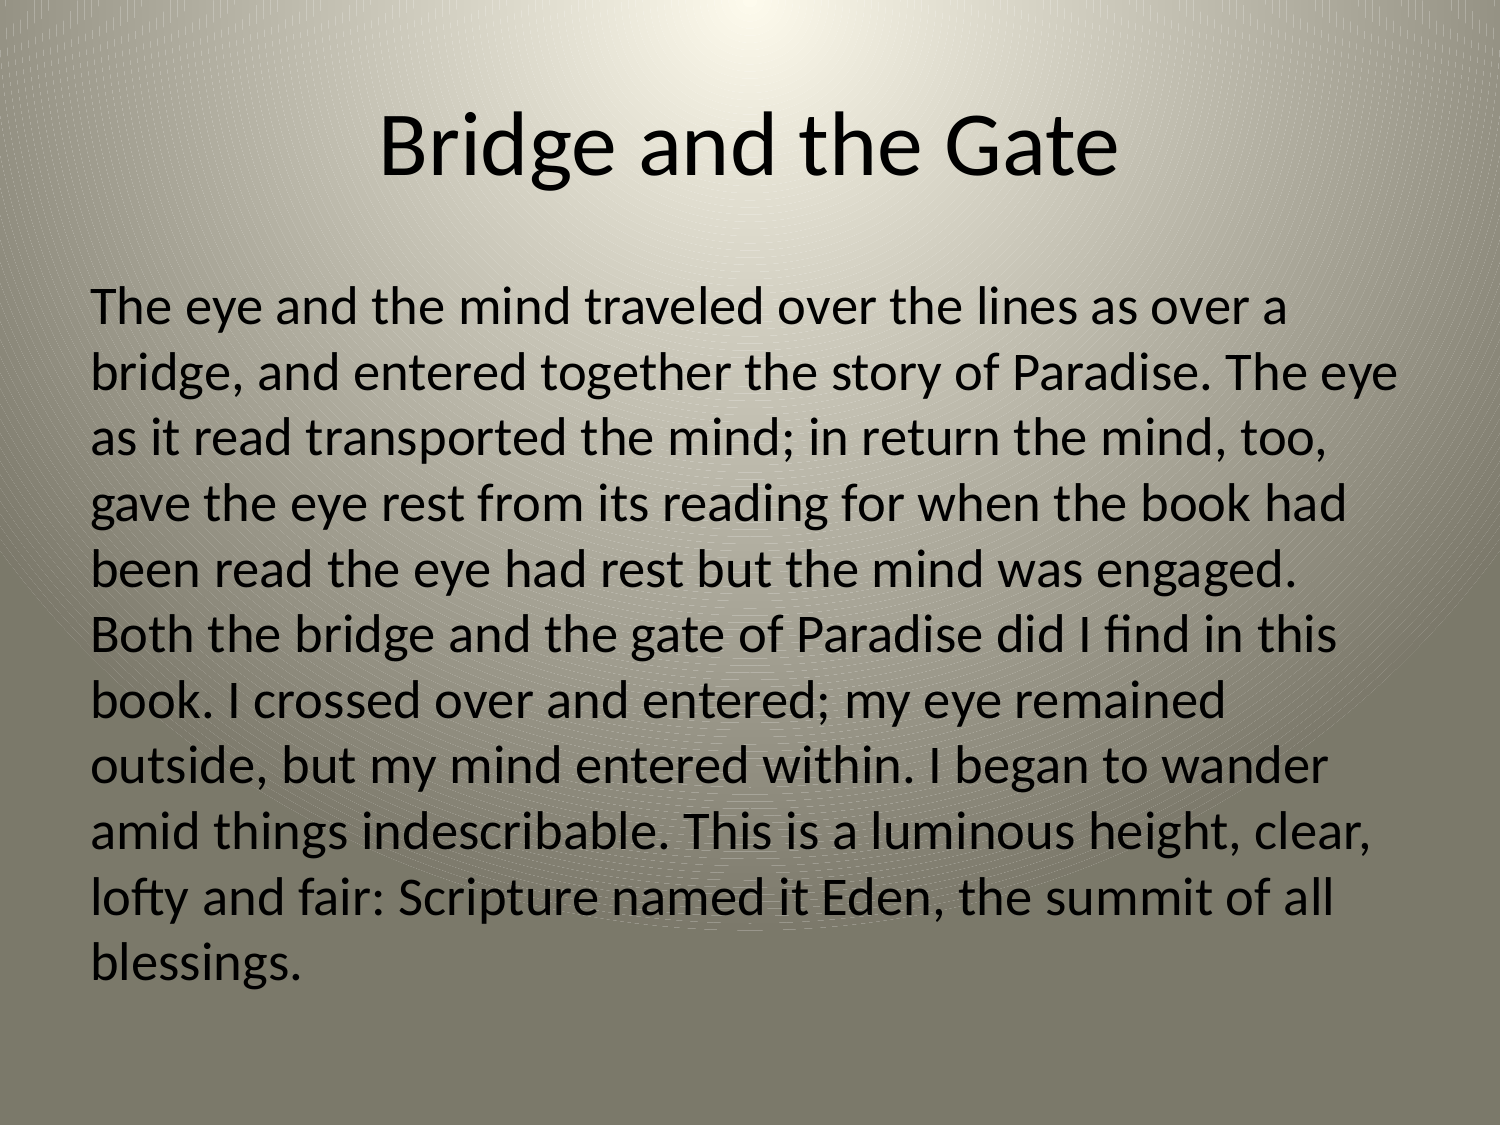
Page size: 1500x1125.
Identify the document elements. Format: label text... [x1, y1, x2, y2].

title Bridge and the Gate [75, 45, 1425, 233]
list The eye and the mind traveled over the lines as over a bridge, and entered together the story of Paradise. The eye as it read transported the mind; in return the mind, too, gave the eye rest from its reading for when the book had been read the eye had rest but the mind was engaged. Both the bridge and the gate of Paradise did I find in this book. I crossed over and entered; my eye remained outside, but my mind entered within. I began to wander amid things indescribable. This is a luminous height, clear, lofty and fair: Scripture named it Eden, the summit of all blessings. [75, 262, 1425, 1005]
